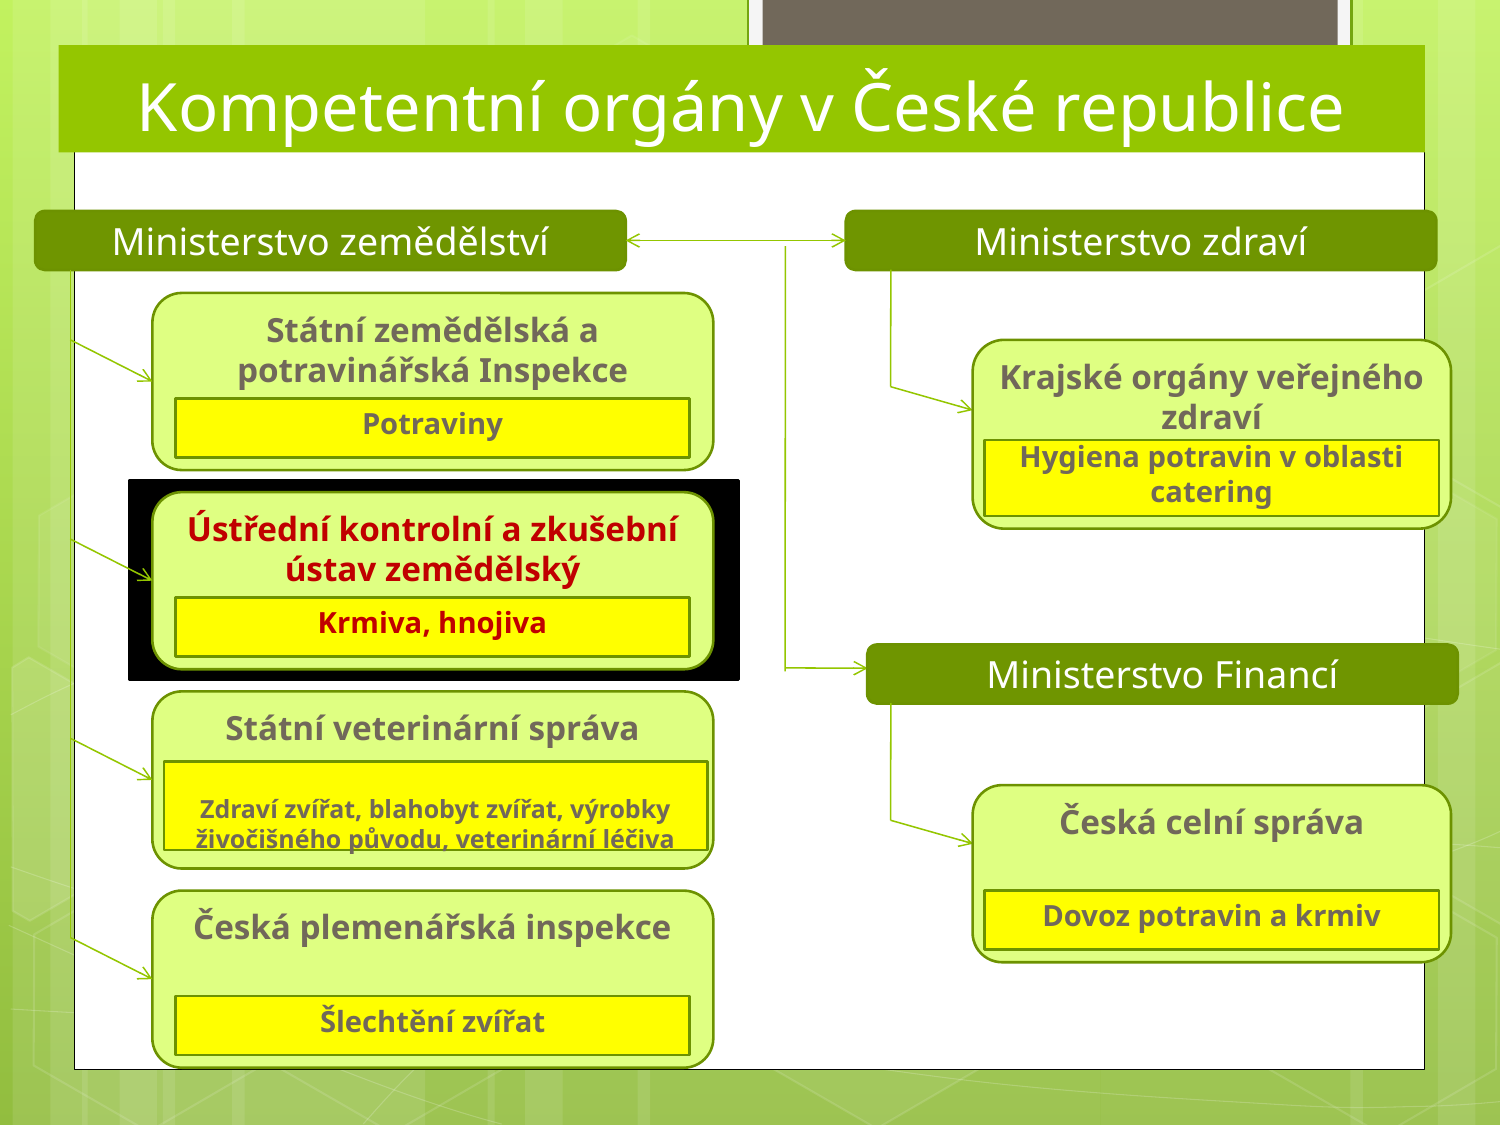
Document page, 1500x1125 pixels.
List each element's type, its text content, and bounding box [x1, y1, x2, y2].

title Kompetentní orgány v České republice [58, 45, 1425, 153]
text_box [70, 937, 153, 980]
text_box [128, 479, 740, 681]
text_box Ministerstvo zemědělství [33, 209, 628, 272]
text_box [70, 339, 153, 382]
text_box Ministerstvo zdraví [844, 209, 1438, 272]
text_box Dovoz potravin a krmiv [983, 889, 1440, 951]
text_box Státní zemědělská a potravinářská Inspekce [151, 291, 715, 472]
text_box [890, 820, 974, 844]
text_box Česká celní správa [971, 783, 1453, 964]
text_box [890, 386, 973, 411]
text_box Zdraví zvířat, blahobyt zvířat, výrobky živočišného původu, veterinární léčiva [163, 760, 709, 851]
text_box Česká plemenářská inspekce [151, 889, 715, 1070]
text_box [70, 737, 153, 781]
text_box Krajské orgány veřejného zdraví [971, 338, 1453, 530]
text_box Krmiva, hnojiva [174, 596, 691, 658]
text_box Hygiena potravin v oblasti catering [983, 439, 1440, 517]
text_box Šlechtění zvířat [174, 995, 691, 1056]
text_box Ústřední kontrolní a zkušební ústav zemědělský [151, 490, 715, 671]
text_box Ministerstvo Financí [865, 643, 1460, 705]
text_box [70, 538, 153, 581]
text_box Státní veterinární správa [151, 690, 715, 870]
text_box Potraviny [174, 397, 691, 459]
